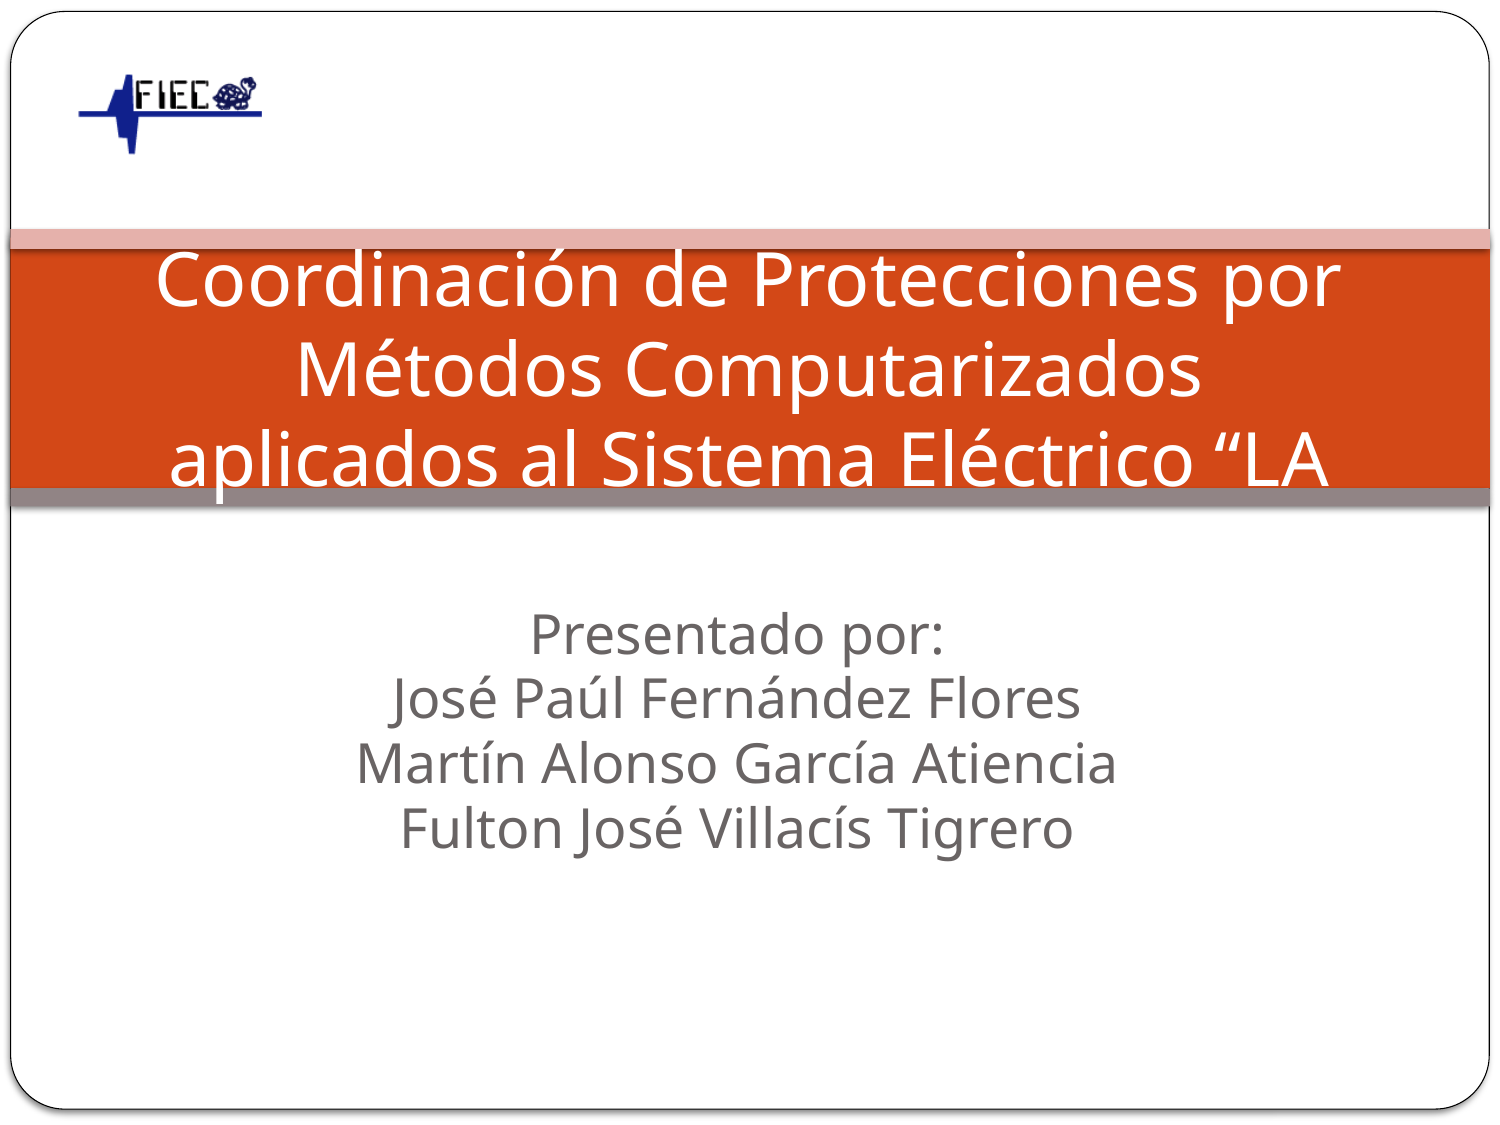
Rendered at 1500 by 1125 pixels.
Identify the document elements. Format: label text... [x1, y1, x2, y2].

picture [70, 70, 282, 156]
subtitle Presentado por: José Paúl Fernández Flores Martín Alonso García Atiencia Fulton José Villacís Tigrero [212, 665, 1263, 868]
title Coordinación de Protecciones por Métodos Computarizados aplicados al Sistema Eléctrico “LA TOMA” (INTERAGUA) [105, 175, 1393, 665]
